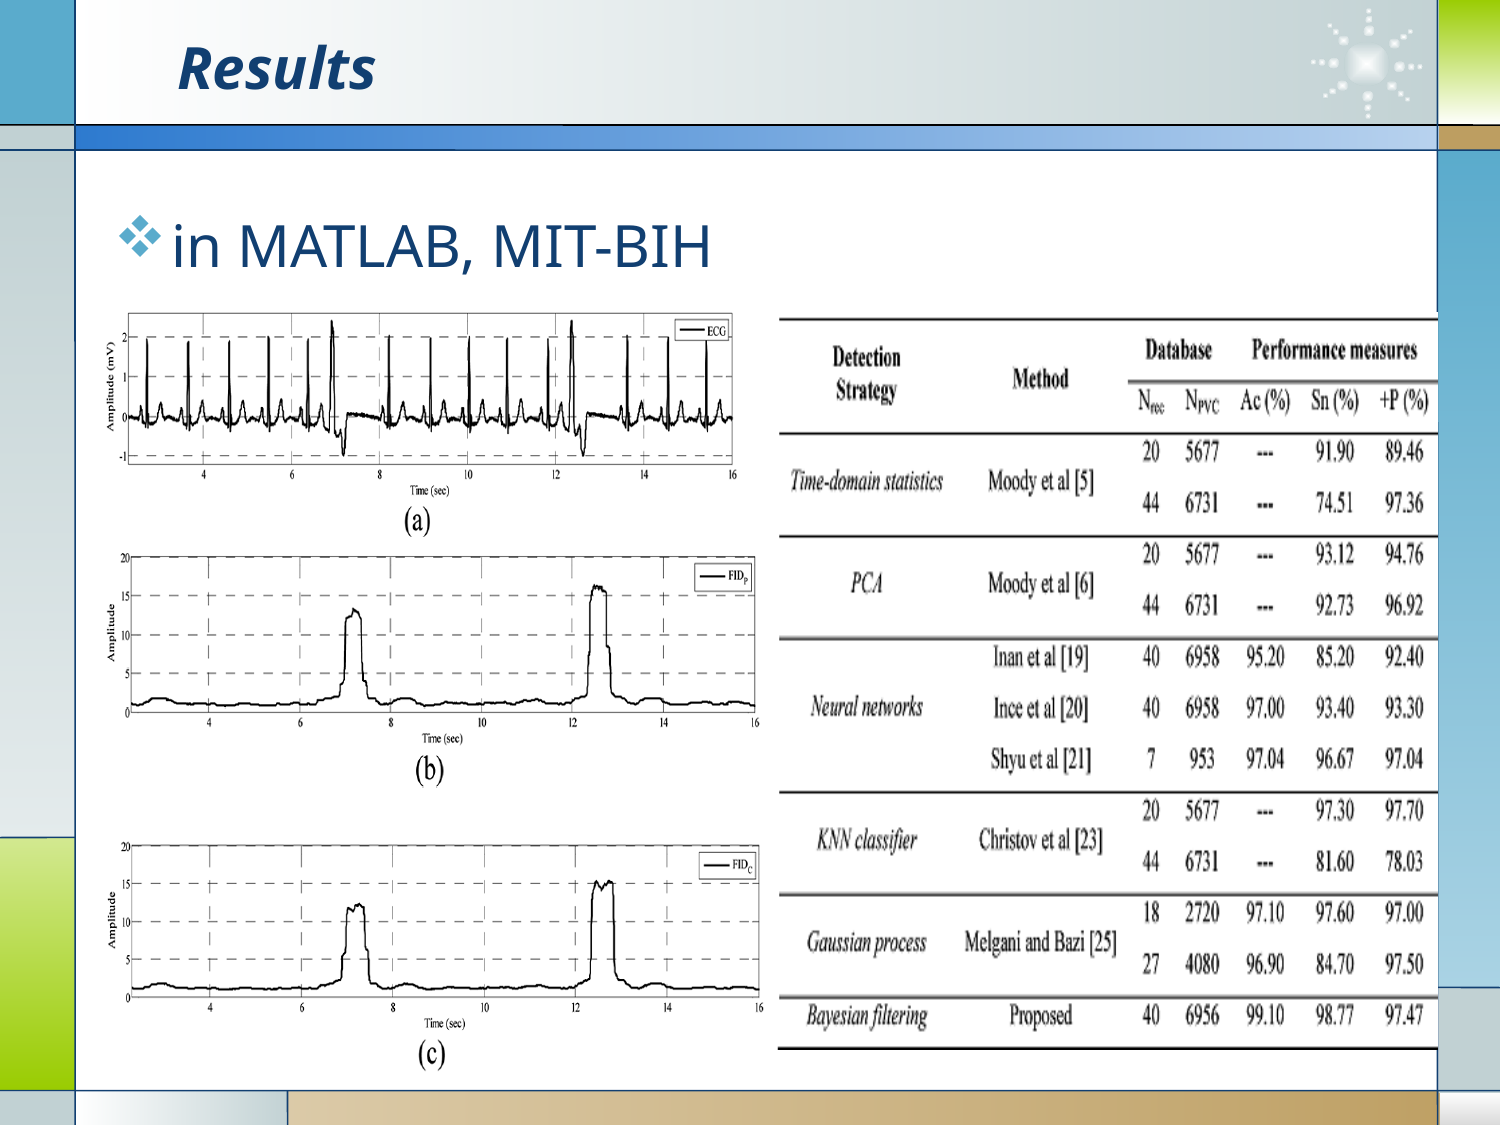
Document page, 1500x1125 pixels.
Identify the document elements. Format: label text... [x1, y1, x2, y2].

picture [774, 312, 1438, 1051]
picture [99, 549, 763, 788]
picture [99, 837, 771, 1076]
title Results [162, 19, 1263, 113]
picture [99, 299, 741, 537]
list in MATLAB, MIT-BIH [99, 201, 1417, 836]
